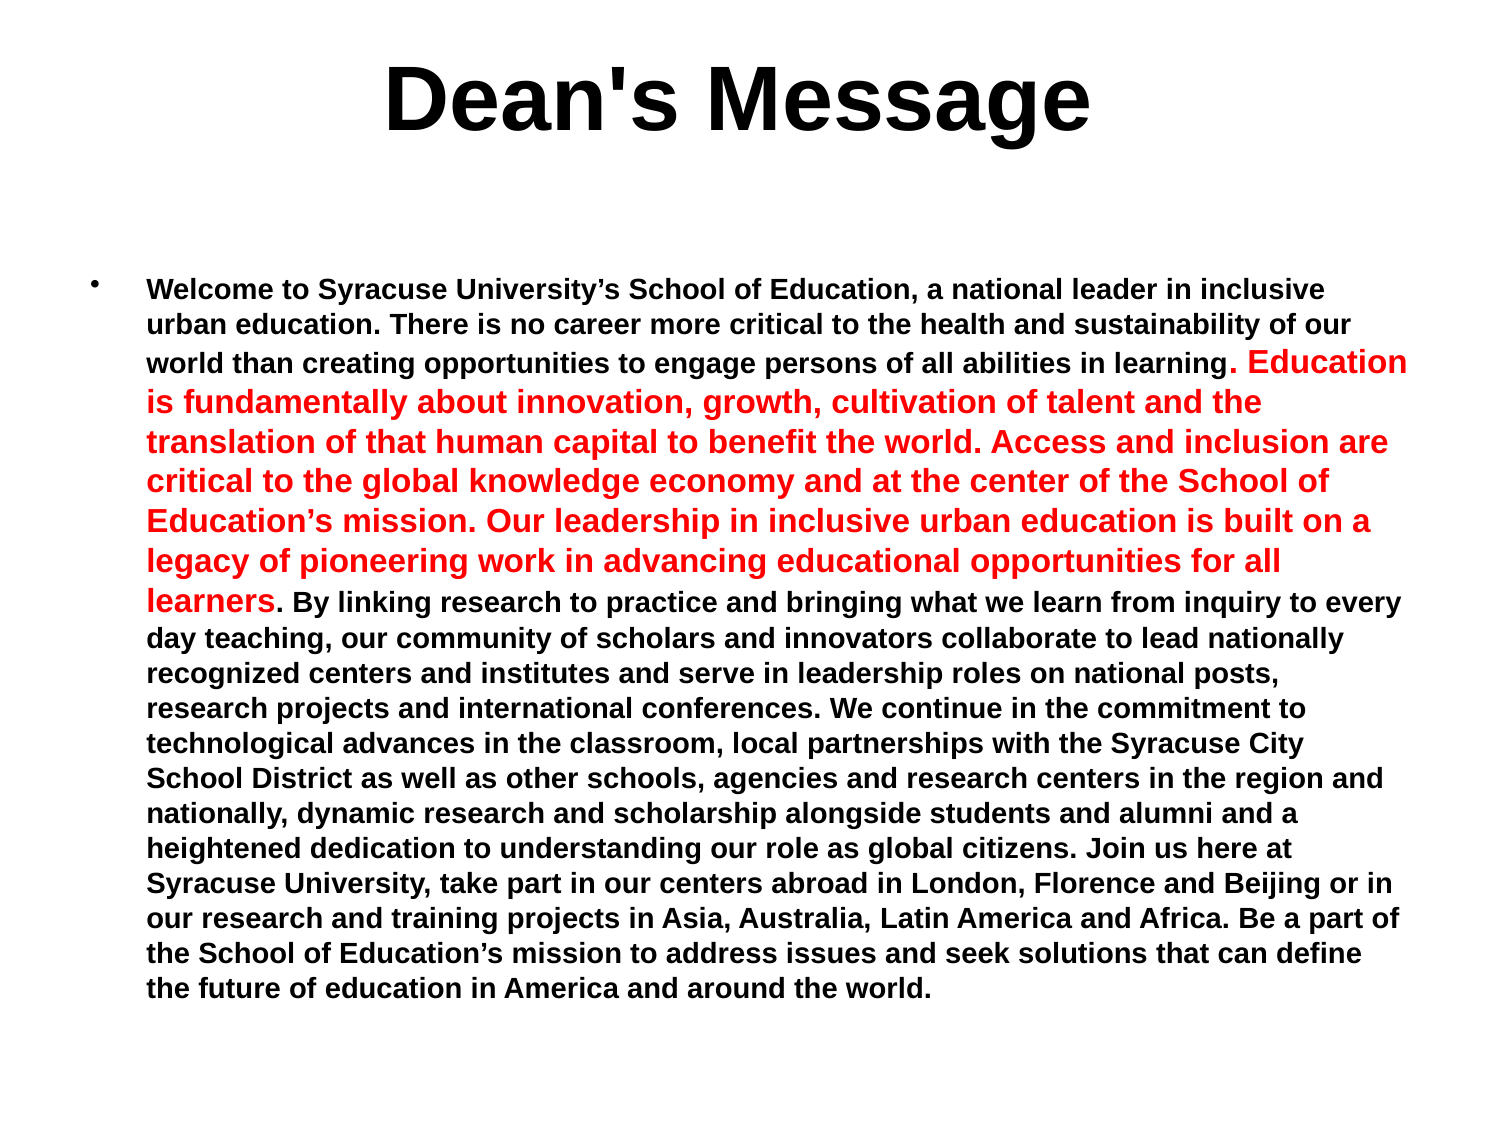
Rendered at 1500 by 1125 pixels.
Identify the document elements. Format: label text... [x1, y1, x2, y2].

title Dean's Message [63, 0, 1414, 188]
list Welcome to Syracuse University’s School of Education, a national leader in inclusive urban education. There is no career more critical to the health and sustainability of our world than creating opportunities to engage persons of all abilities in learning. Education is fundamentally about innovation, growth, cultivation of talent and the translation of that human capital to benefit the world. Access and inclusion are critical to the global knowledge economy and at the center of the School of Education’s mission. Our leadership in inclusive urban education is built on a legacy of pioneering work in advancing educational opportunities for all learners. By linking research to practice and bringing what we learn from inquiry to every day teaching, our community of scholars and innovators collaborate to lead nationally recognized centers and institutes and serve in leadership roles on national posts, research projects and international conferences. We continue in the commitment to technological advances in the classroom, local partnerships with the Syracuse City School District as well as other schools, agencies and research centers in the region and nationally, dynamic research and scholarship alongside students and alumni and a heightened dedication to understanding our role as global citizens. Join us here at Syracuse University, take part in our centers abroad in London, Florence and Beijing or in our research and training projects in Asia, Australia, Latin America and Africa. Be a part of the School of Education’s mission to address issues and seek solutions that can define the future of education in America and around the world. [74, 262, 1426, 1006]
